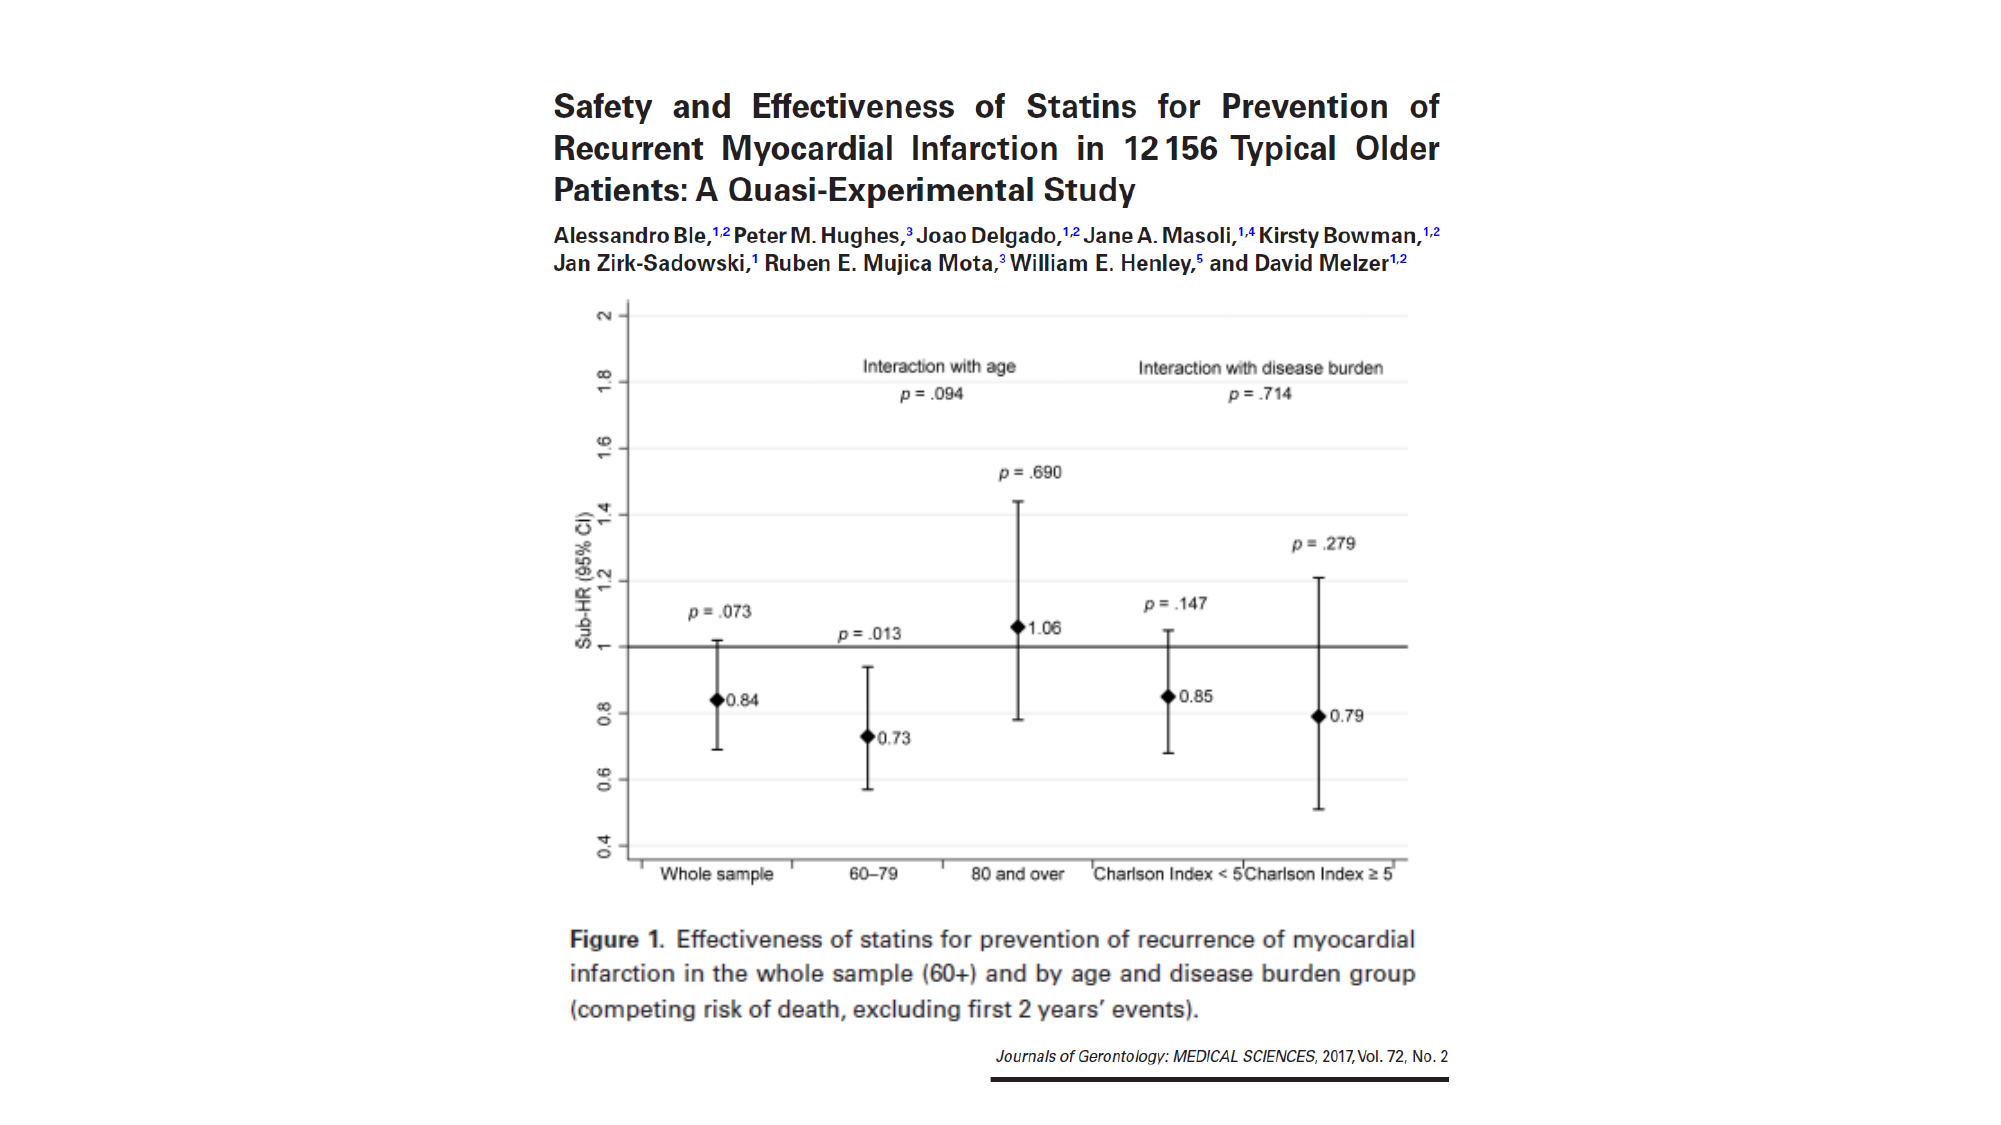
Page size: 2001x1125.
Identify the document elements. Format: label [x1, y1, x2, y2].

picture [545, 79, 1454, 281]
picture [990, 1043, 1454, 1086]
list [545, 280, 1455, 1033]
